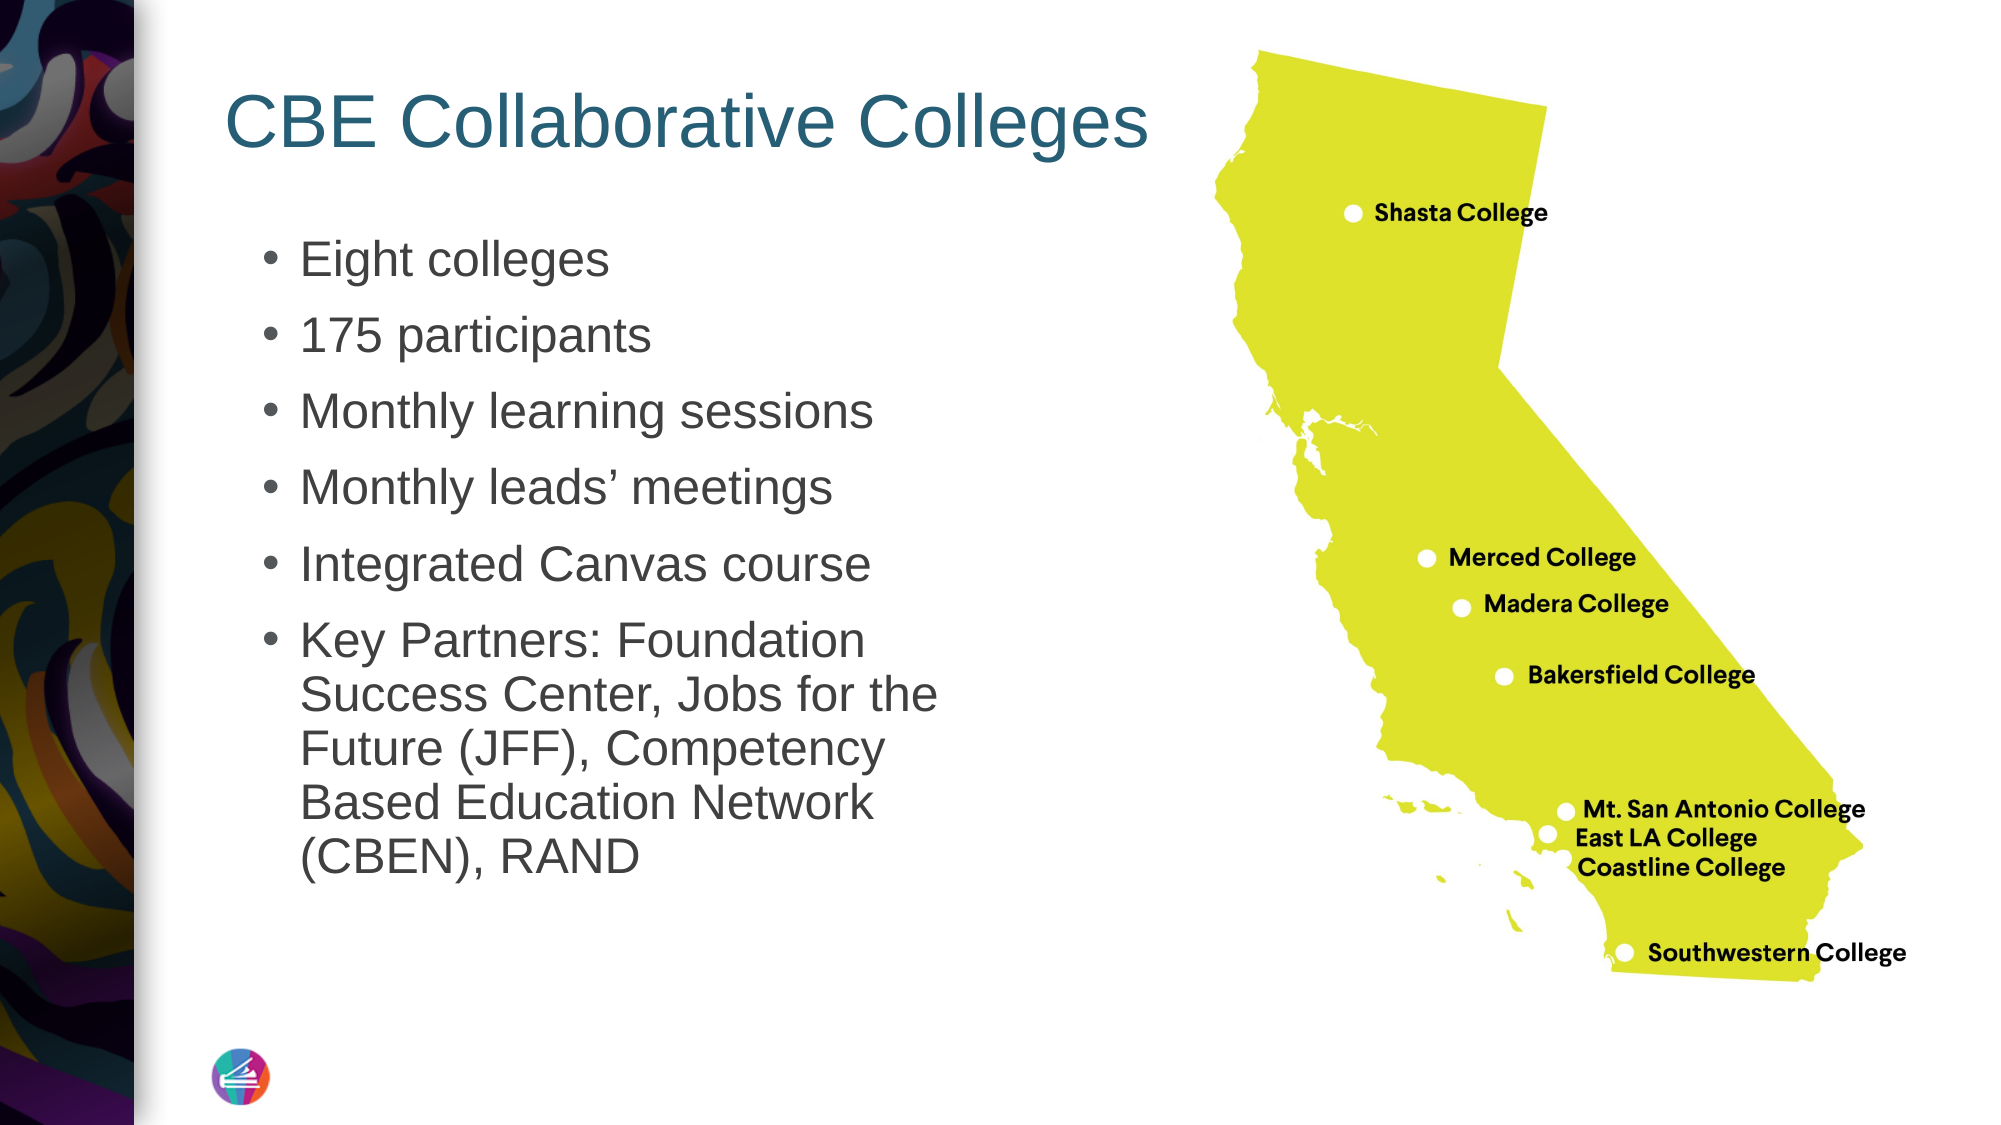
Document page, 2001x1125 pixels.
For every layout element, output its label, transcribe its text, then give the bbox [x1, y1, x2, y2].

picture [1176, 22, 1963, 1016]
title CBE Collaborative Colleges [209, 59, 1176, 172]
picture [0, 0, 134, 1125]
text_box Eight colleges 175 participants Monthly learning sessions Monthly leads’ meetings Integrated Canvas course Key Partners: Foundation Success Center, Jobs for the Future (JFF), Competency Based Education Network (CBEN), RAND [209, 225, 1017, 1016]
picture [209, 1046, 272, 1108]
